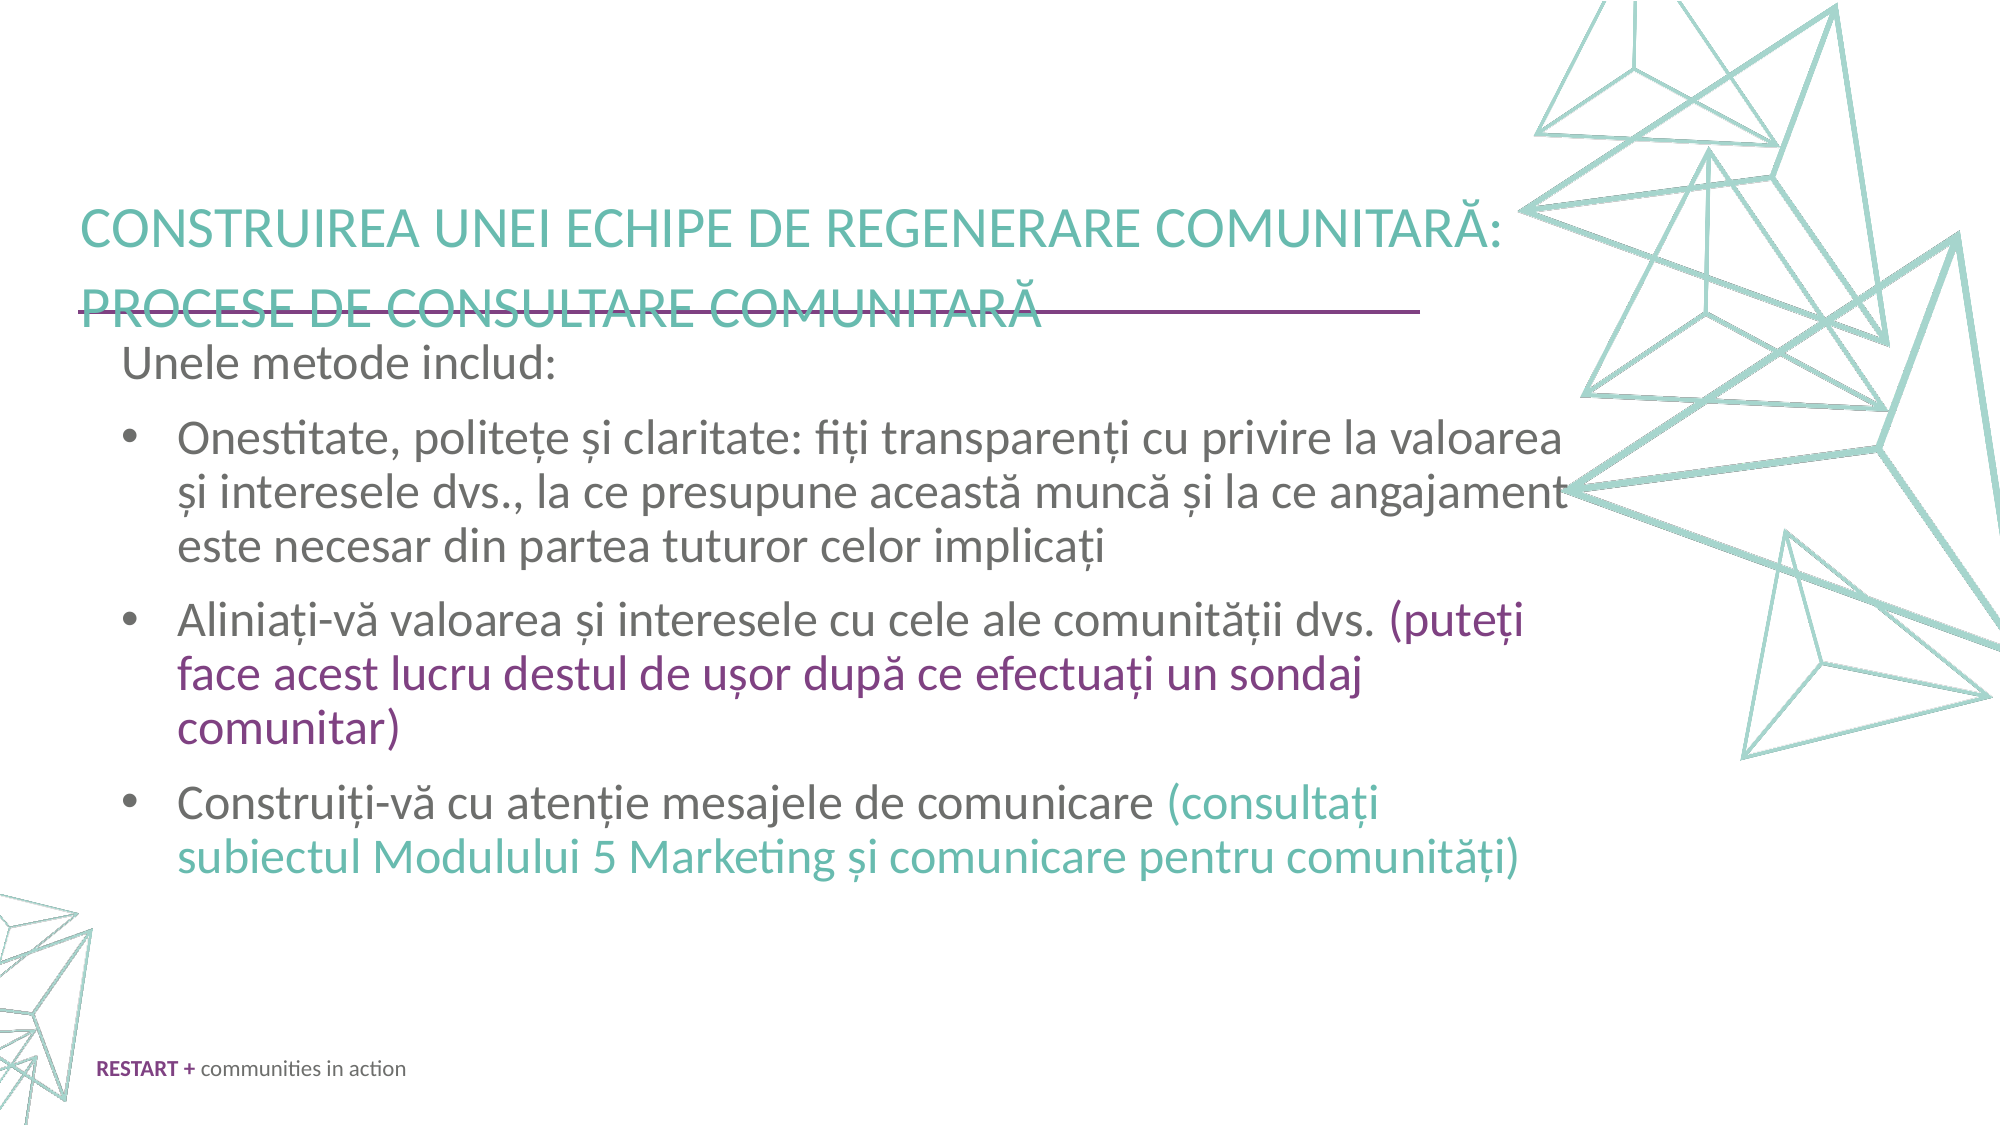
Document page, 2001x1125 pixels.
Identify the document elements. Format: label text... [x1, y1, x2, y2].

picture [1458, 1, 2000, 805]
list Unele metode includ: Onestitate, politețe și claritate: fiți transparenți cu privire la valoarea și interesele dvs., la ce presupune această muncă și la ce angajament este necesar din partea tuturor celor implicați Aliniați-vă valoarea și interesele cu cele ale comunității dvs. (puteți face acest lucru destul de ușor după ce efectuați un sondaj comunitar) Construiți-vă cu atenție mesajele de comunicare (consultați subiectul Modulului 5 Marketing și comunicare pentru comunități) [106, 328, 1590, 981]
picture [0, 869, 93, 1125]
list CONSTRUIREA UNEI ECHIPE DE REGENERARE COMUNITARĂ: PROCESE DE CONSULTARE COMUNITARĂ [65, 103, 1568, 349]
